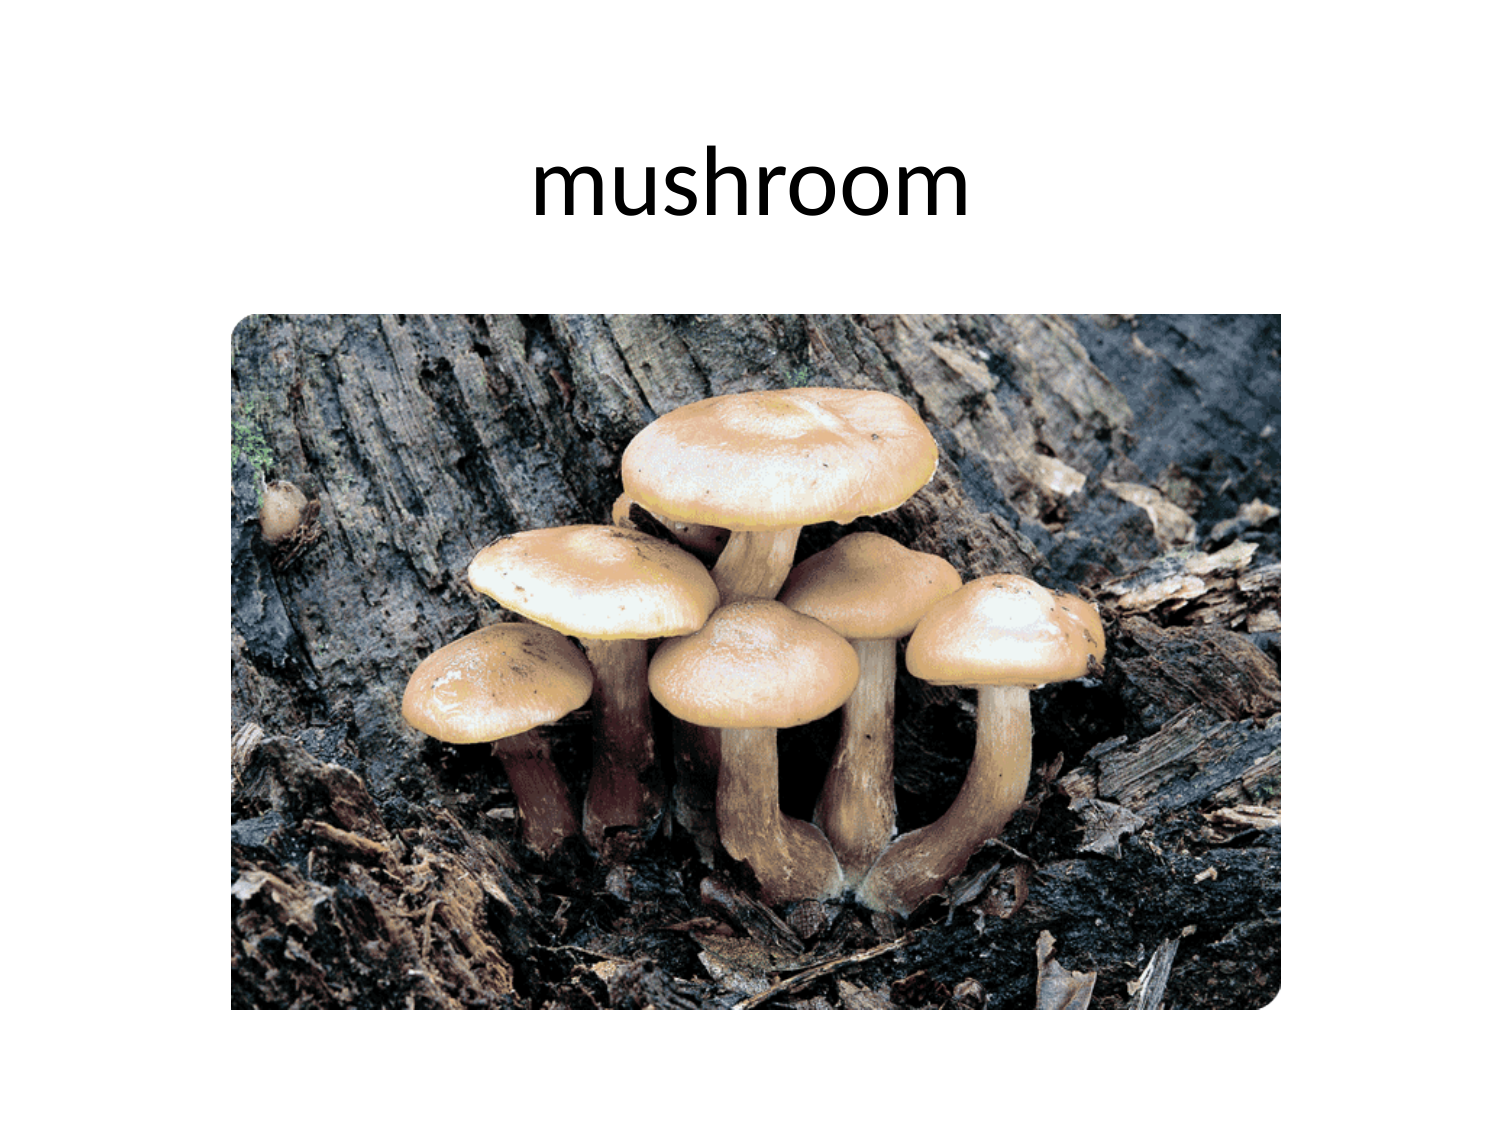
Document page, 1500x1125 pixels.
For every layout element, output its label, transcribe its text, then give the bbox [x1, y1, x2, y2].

text_box mushroom [367, 107, 1135, 245]
picture [231, 314, 1281, 1010]
